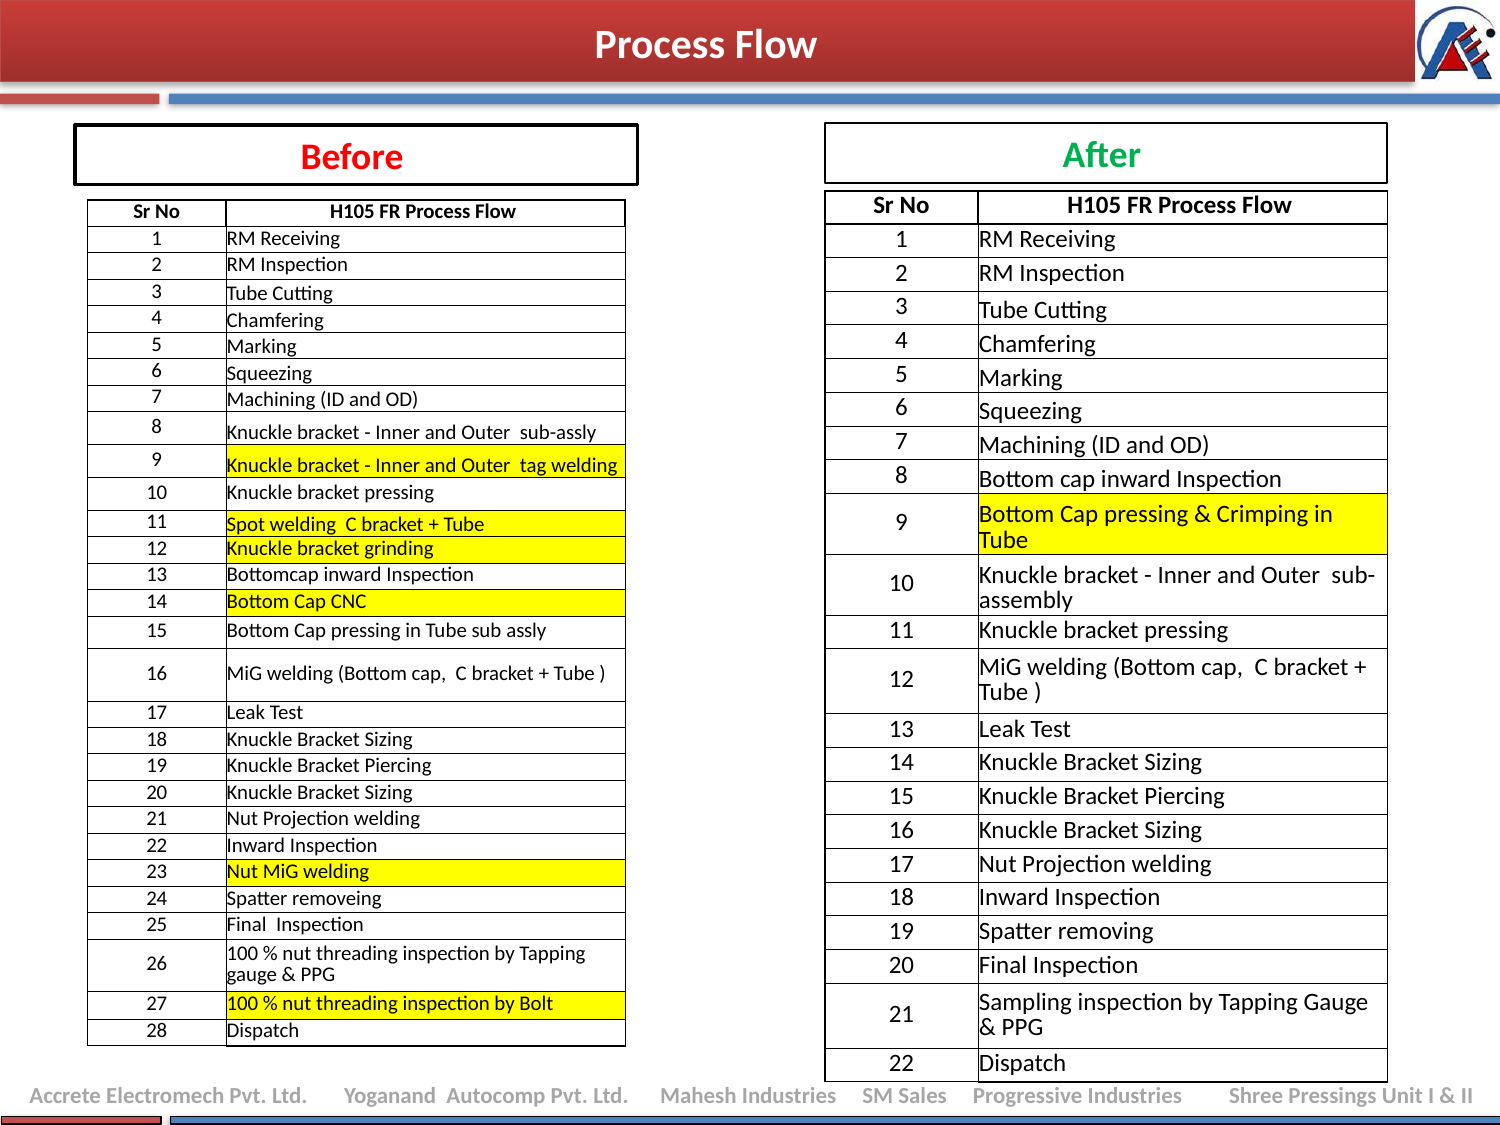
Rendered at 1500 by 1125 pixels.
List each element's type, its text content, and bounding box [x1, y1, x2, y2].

table_cell Bottom Cap CNC [227, 590, 625, 616]
table_cell Nut Projection welding [979, 849, 1387, 882]
text_box After [825, 123, 1388, 183]
table_cell 11 [88, 511, 226, 536]
table_cell Leak Test [979, 714, 1387, 747]
table_cell 20 [88, 781, 226, 806]
table_header Sr No [826, 192, 977, 223]
table_cell Bottom Cap pressing in Tube sub assly [227, 617, 625, 648]
table_cell 8 [88, 412, 226, 444]
table_cell Knuckle bracket - Inner and Outer sub-assly [227, 412, 625, 444]
table_cell Bottom cap inward Inspection [979, 460, 1387, 493]
table_cell 4 [826, 325, 978, 358]
table_cell 22 [88, 834, 226, 859]
table_cell 4 [88, 306, 226, 332]
table_cell MiG welding (Bottom cap, C bracket + Tube ) [979, 649, 1387, 713]
table_cell Marking [979, 359, 1387, 392]
table_header H105 FR Process Flow [227, 201, 624, 226]
table_cell 14 [88, 590, 226, 616]
table_cell Knuckle Bracket Piercing [227, 754, 625, 780]
text_box Before [75, 124, 638, 185]
table_cell 6 [826, 393, 978, 426]
picture [1415, 0, 1500, 82]
table_cell MiG welding (Bottom cap, C bracket + Tube ) [227, 649, 625, 701]
table_cell Machining (ID and OD) [979, 427, 1387, 459]
table_cell Knuckle Bracket Sizing [227, 781, 625, 806]
table_cell 100 % nut threading inspection by Bolt [227, 992, 625, 1019]
table_cell 10 [826, 555, 978, 615]
table_cell 12 [88, 537, 226, 563]
table_cell Chamfering [979, 325, 1387, 358]
table_cell 10 [88, 478, 226, 510]
table_cell 18 [826, 883, 978, 915]
table_header Sr No [88, 201, 225, 226]
table_cell Knuckle bracket grinding [227, 537, 625, 563]
table_cell Spot welding C bracket + Tube [227, 511, 625, 536]
table_cell Sampling inspection by Tapping Gauge & PPG [979, 984, 1387, 1048]
table_cell Chamfering [227, 306, 625, 332]
table_cell 16 [826, 815, 978, 848]
table_cell Nut MiG welding [227, 860, 625, 886]
table_cell 2 [826, 258, 978, 291]
table_cell Knuckle bracket - Inner and Outer sub-assembly [979, 555, 1387, 615]
table_cell Squeezing [979, 393, 1387, 426]
table_cell 13 [88, 564, 226, 589]
table_cell 100 % nut threading inspection by Tapping gauge & PPG [227, 940, 625, 991]
table_cell 3 [826, 292, 978, 324]
table_cell 13 [826, 714, 978, 747]
table_cell Bottom Cap pressing & Crimping in Tube [979, 494, 1387, 554]
table_cell 21 [88, 807, 226, 833]
table_cell Knuckle Bracket Sizing [227, 728, 625, 753]
table_cell Knuckle Bracket Sizing [979, 815, 1387, 848]
table_cell Spatter removeing [227, 887, 625, 912]
table_cell 12 [826, 649, 978, 713]
table_cell 2 [88, 253, 226, 279]
table_cell 27 [88, 992, 226, 1019]
table_cell RM Receiving [227, 227, 625, 252]
table_cell 1 [88, 227, 226, 252]
table_cell 26 [88, 940, 226, 991]
table_cell 11 [826, 616, 978, 648]
table_cell Inward Inspection [227, 834, 625, 859]
table_cell 3 [88, 280, 226, 305]
table_cell 18 [88, 728, 226, 753]
table_cell 22 [826, 1049, 978, 1081]
table_cell 9 [88, 445, 226, 477]
table_cell 17 [826, 849, 978, 882]
table_cell Dispatch [227, 1020, 625, 1045]
table_cell Tube Cutting [979, 292, 1387, 324]
table_cell RM Receiving [979, 225, 1387, 257]
table_cell 7 [826, 427, 978, 459]
table_cell 5 [88, 333, 226, 358]
table_cell Knuckle Bracket Piercing [979, 782, 1387, 814]
table_cell 20 [826, 950, 978, 983]
table_cell 16 [88, 649, 226, 701]
table_cell 5 [826, 359, 978, 392]
table_cell 28 [88, 1020, 226, 1045]
table_cell 23 [88, 860, 226, 886]
table_cell Knuckle bracket pressing [227, 478, 625, 510]
table_cell Marking [227, 333, 625, 358]
table_cell 14 [826, 748, 978, 781]
table_cell Spatter removing [979, 916, 1387, 949]
table_cell 24 [88, 887, 226, 912]
table_cell 15 [88, 617, 226, 648]
table_cell 6 [88, 359, 226, 385]
table_cell Bottomcap inward Inspection [227, 564, 625, 589]
table_cell Nut Projection welding [227, 807, 625, 833]
table_cell 8 [826, 460, 978, 493]
table_cell 1 [826, 225, 978, 257]
table_cell Knuckle Bracket Sizing [979, 748, 1387, 781]
table_cell Final Inspection [227, 913, 625, 939]
table_cell 19 [88, 754, 226, 780]
table_cell Leak Test [227, 702, 625, 727]
table_cell RM Inspection [227, 253, 625, 279]
table_cell 7 [88, 386, 226, 411]
table_cell 25 [88, 913, 226, 939]
table_cell Squeezing [227, 359, 625, 385]
table_header H105 FR Process Flow [979, 192, 1387, 223]
table_cell 9 [826, 494, 978, 554]
table_cell Final Inspection [979, 950, 1387, 983]
table_cell 17 [88, 702, 226, 727]
table_cell 21 [826, 984, 978, 1048]
table_cell RM Inspection [979, 258, 1387, 291]
table_cell Dispatch [979, 1049, 1387, 1081]
table_cell 15 [826, 782, 978, 814]
table_cell 19 [826, 916, 978, 949]
text_box Process Flow [0, 9, 1413, 75]
table_cell Inward Inspection [979, 883, 1387, 915]
table_cell Machining (ID and OD) [227, 386, 625, 411]
table_cell Tube Cutting [227, 280, 625, 305]
table_cell Knuckle bracket pressing [979, 616, 1387, 648]
table_cell Knuckle bracket - Inner and Outer tag welding [227, 445, 625, 477]
